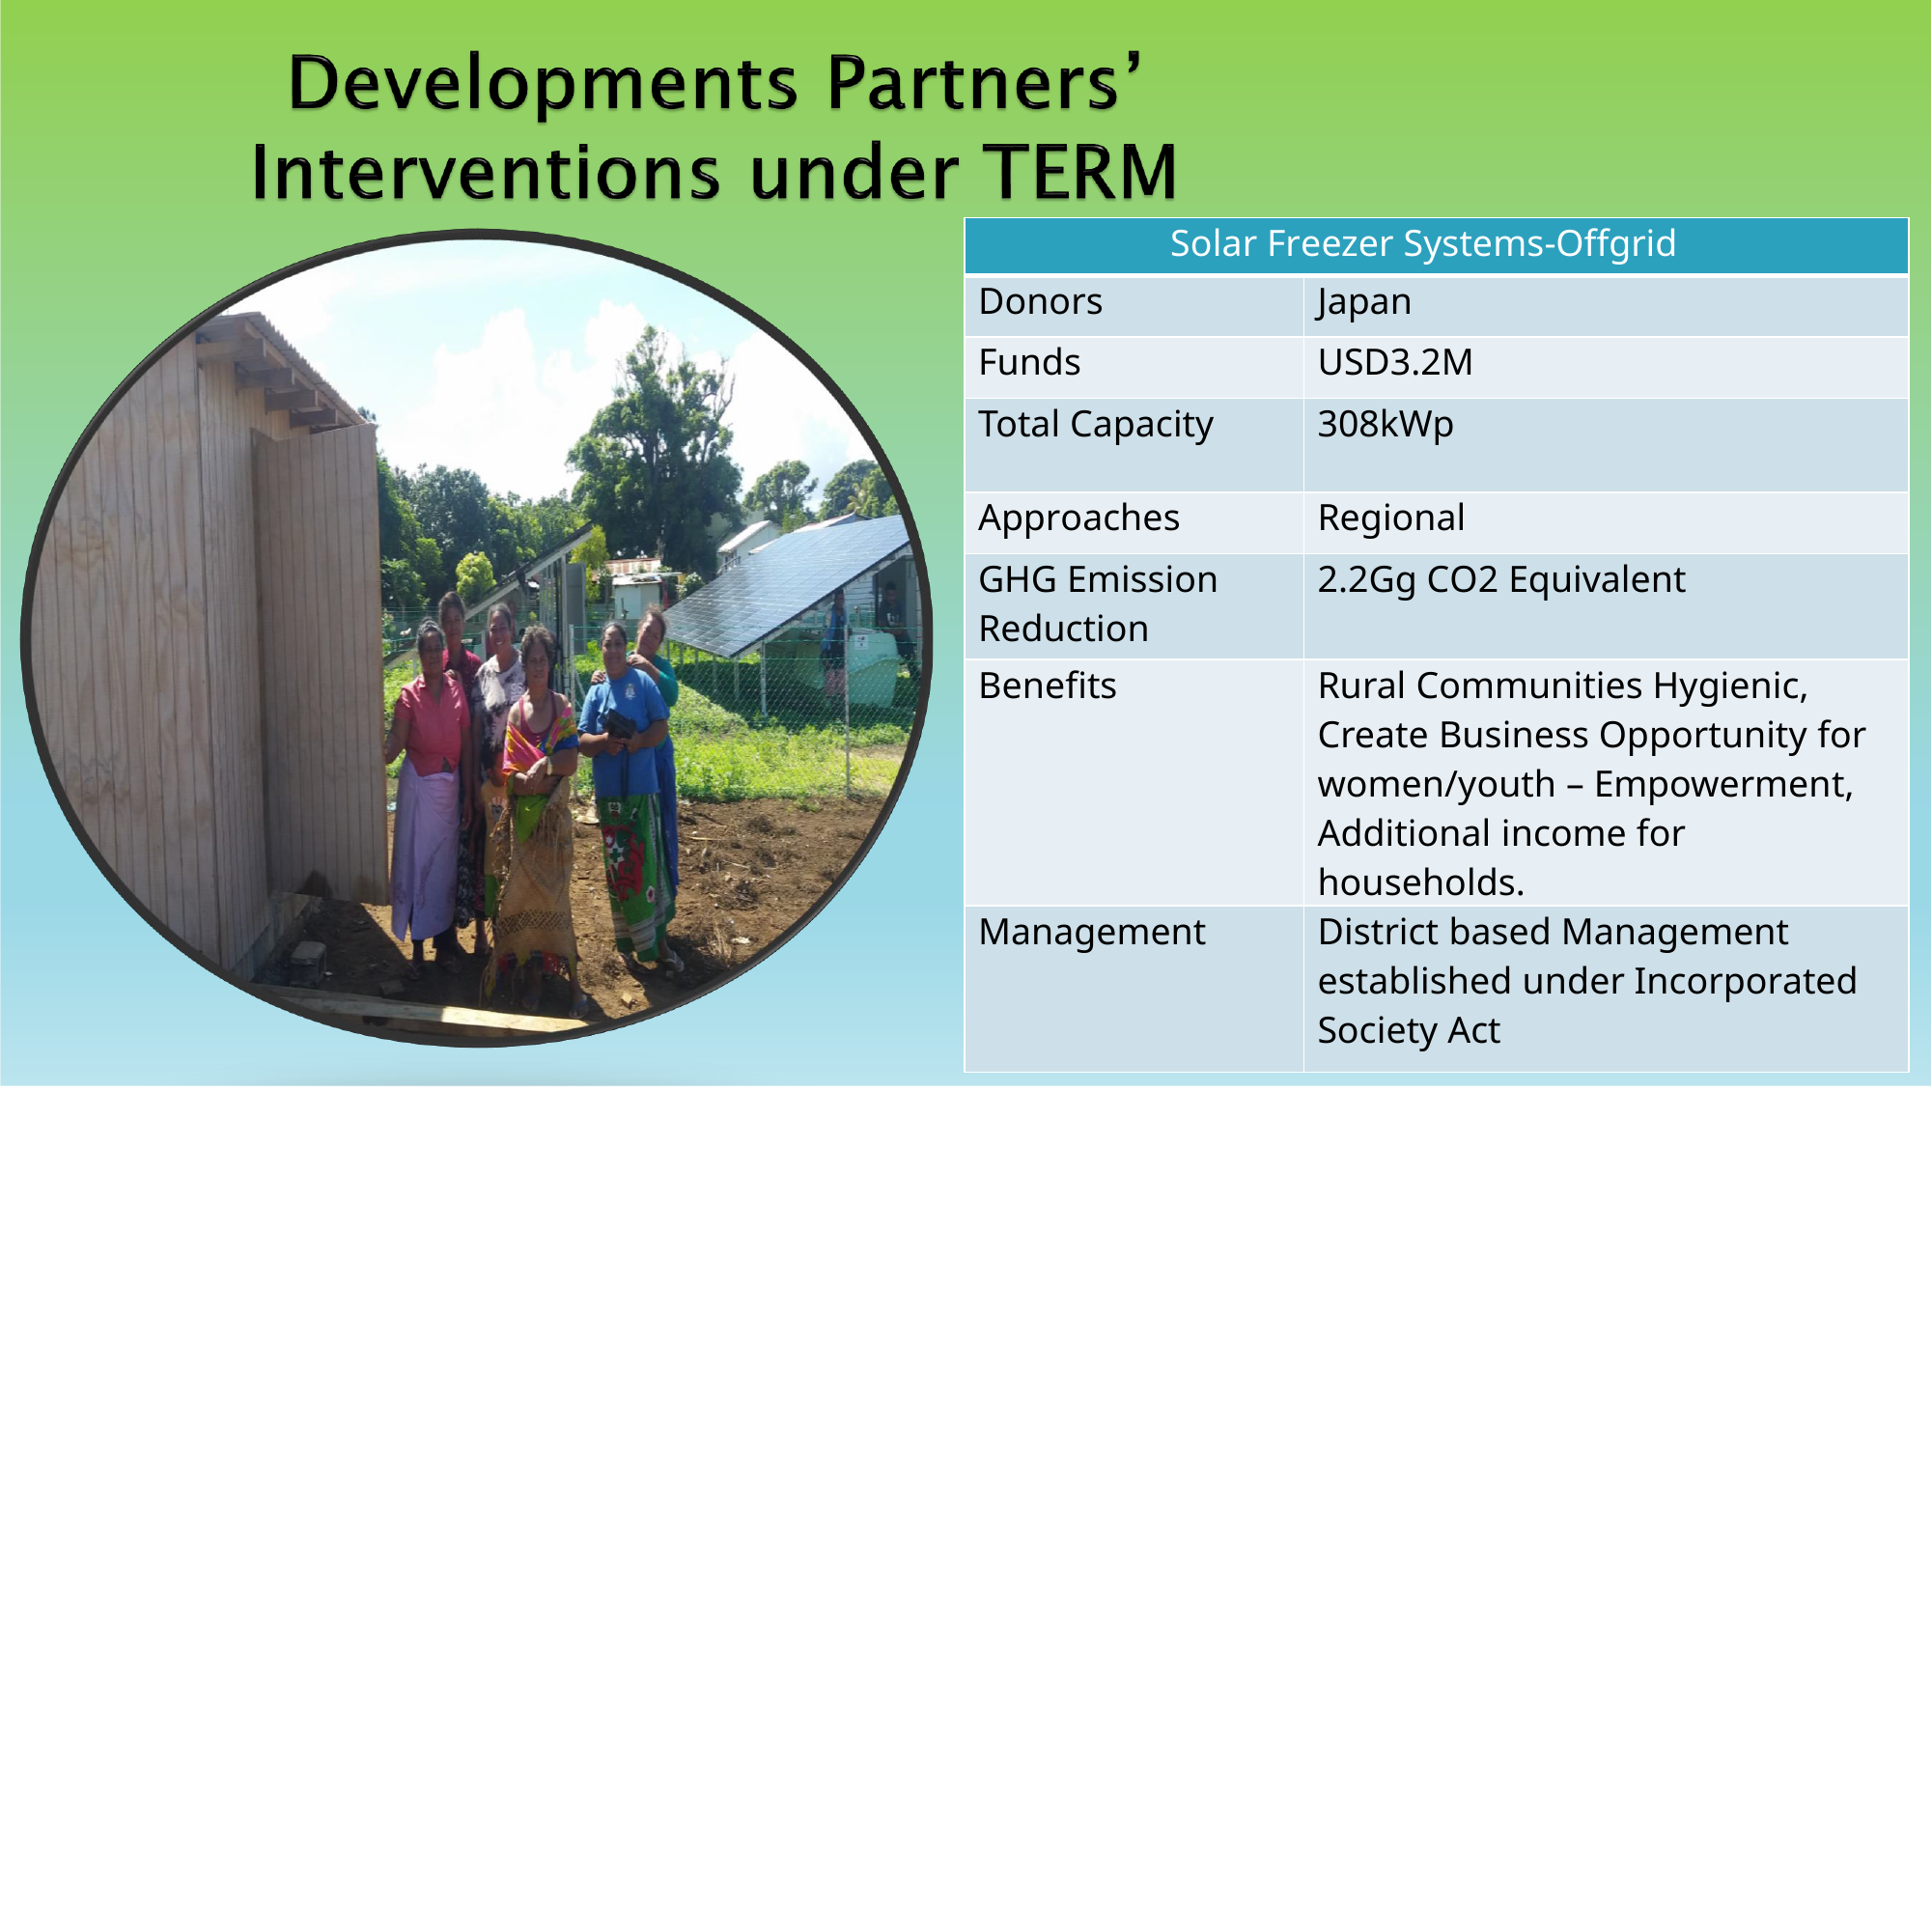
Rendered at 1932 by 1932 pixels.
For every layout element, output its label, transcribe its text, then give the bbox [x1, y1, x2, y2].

table_cell Rural Communities Hygienic, Create Business Opportunity for women/youth – Empowerment, Additional income for households. [1304, 660, 1908, 905]
table_cell Benefits [966, 660, 1303, 905]
table_cell Japan [1304, 278, 1908, 336]
table_cell 2.2Gg CO2 Equivalent [1304, 554, 1908, 658]
table_cell GHG Emission Reduction [966, 554, 1303, 658]
table_cell USD3.2M [1304, 338, 1908, 398]
text_box [252, 49, 1177, 205]
text_box [19, 228, 934, 1086]
table_cell Management [966, 907, 1303, 1072]
table_header Solar Freezer Systems-Offgrid [966, 218, 1908, 273]
table_cell Approaches [966, 493, 1303, 553]
table_cell 308kWp [1304, 399, 1908, 491]
table_cell District based Management established under Incorporated Society Act [1304, 907, 1908, 1072]
table_cell Funds [966, 338, 1303, 398]
table_cell Donors [966, 278, 1303, 336]
picture [0, 0, 1931, 1086]
table_cell Regional [1304, 493, 1908, 553]
table_cell Total Capacity [966, 399, 1303, 491]
